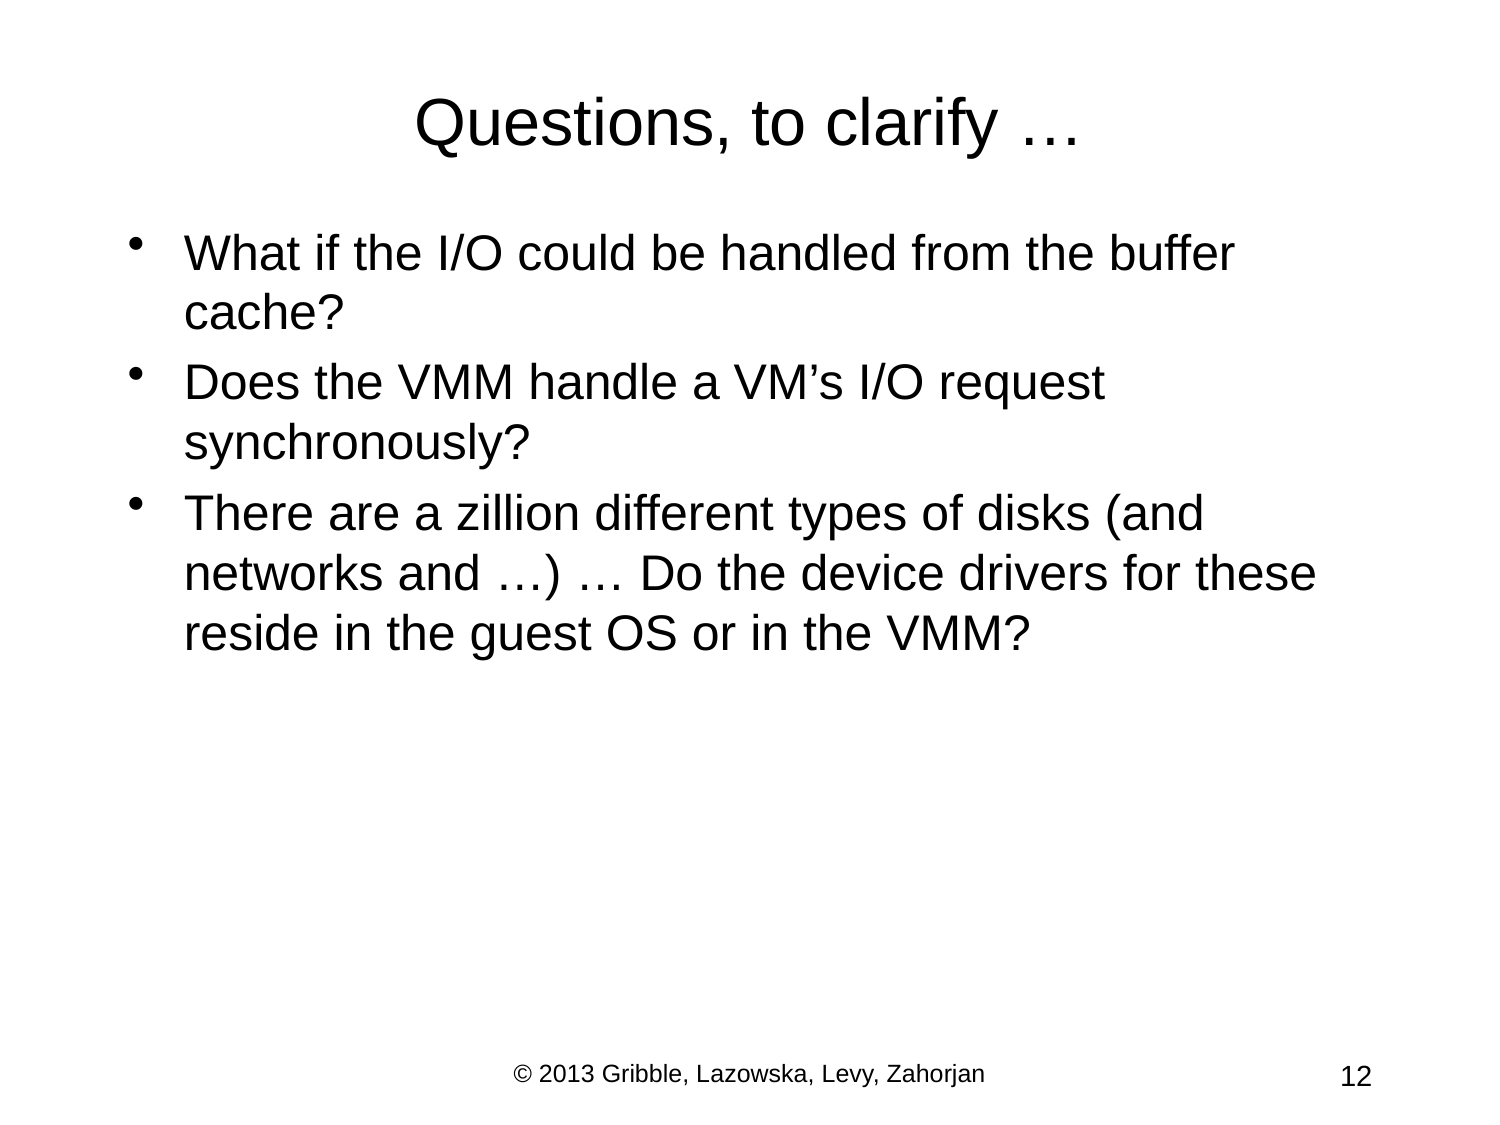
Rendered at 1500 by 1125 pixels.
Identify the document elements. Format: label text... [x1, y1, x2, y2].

footer © 2013 Gribble, Lazowska, Levy, Zahorjan [425, 1050, 1074, 1100]
list What if the I/O could be handled from the buffer cache? Does the VMM handle a VM’s I/O request synchronously? There are a zillion different types of disks (and networks and …) … Do the device drivers for these reside in the guest OS or in the VMM? [112, 212, 1388, 1025]
title Questions, to clarify … [112, 62, 1388, 175]
slide_number 12 [1074, 1050, 1388, 1100]
